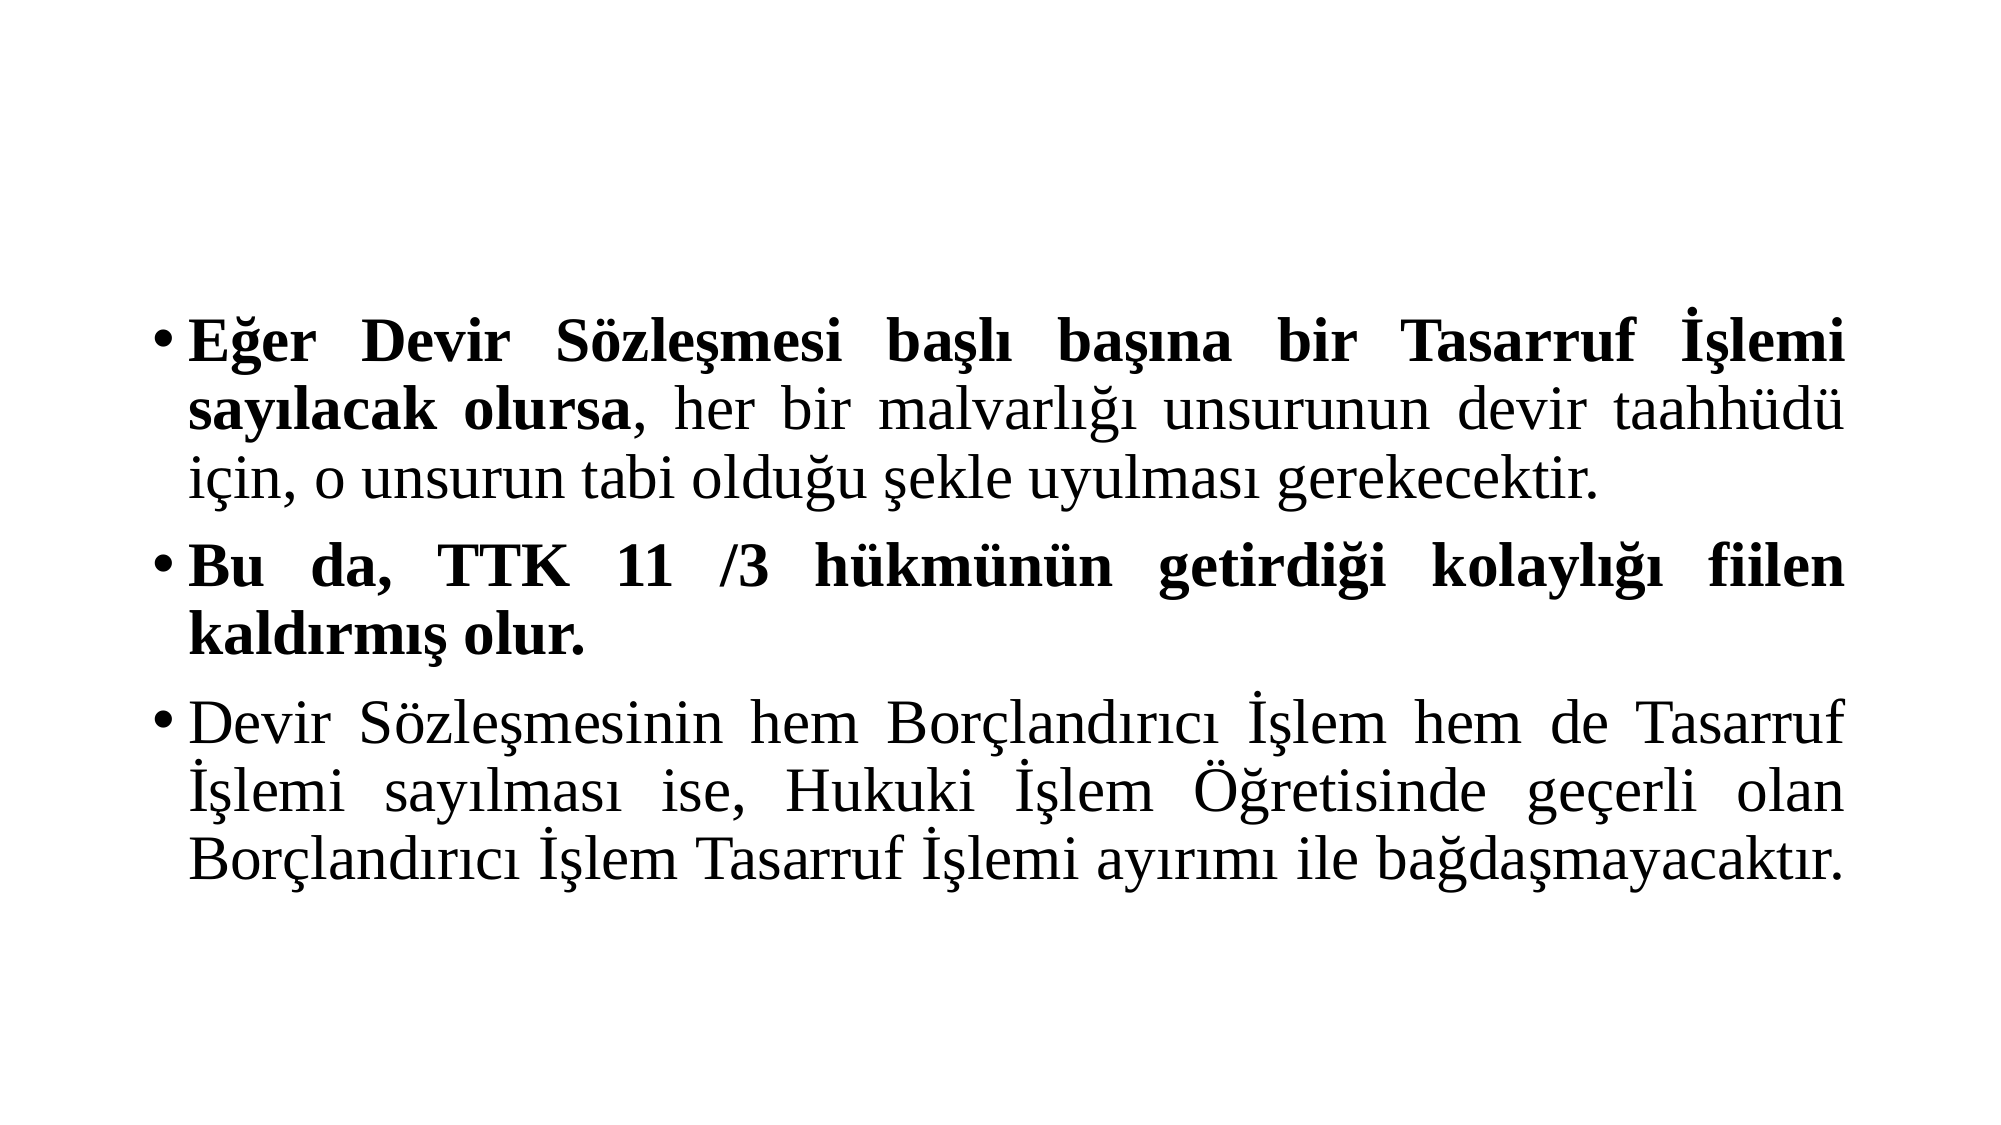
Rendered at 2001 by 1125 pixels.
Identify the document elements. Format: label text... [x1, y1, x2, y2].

list Eğer Devir Sözleşmesi başlı başına bir Tasarruf İşlemi sayılacak olursa, her bir malvarlığı unsurunun devir taahhüdü için, o unsurun tabi olduğu şekle uyulması gerekecektir. Bu da, TTK 11 /3 hükmünün getirdiği kolaylığı fiilen kaldırmış olur. Devir Sözleşmesinin hem Borçlandırıcı İşlem hem de Tasarruf İşlemi sayılması ise, Hukuki İşlem Öğretisinde geçerli olan Borçlandırıcı İşlem Tasarruf İşlemi ayırımı ile bağdaşmayacaktır. [137, 299, 1863, 1014]
